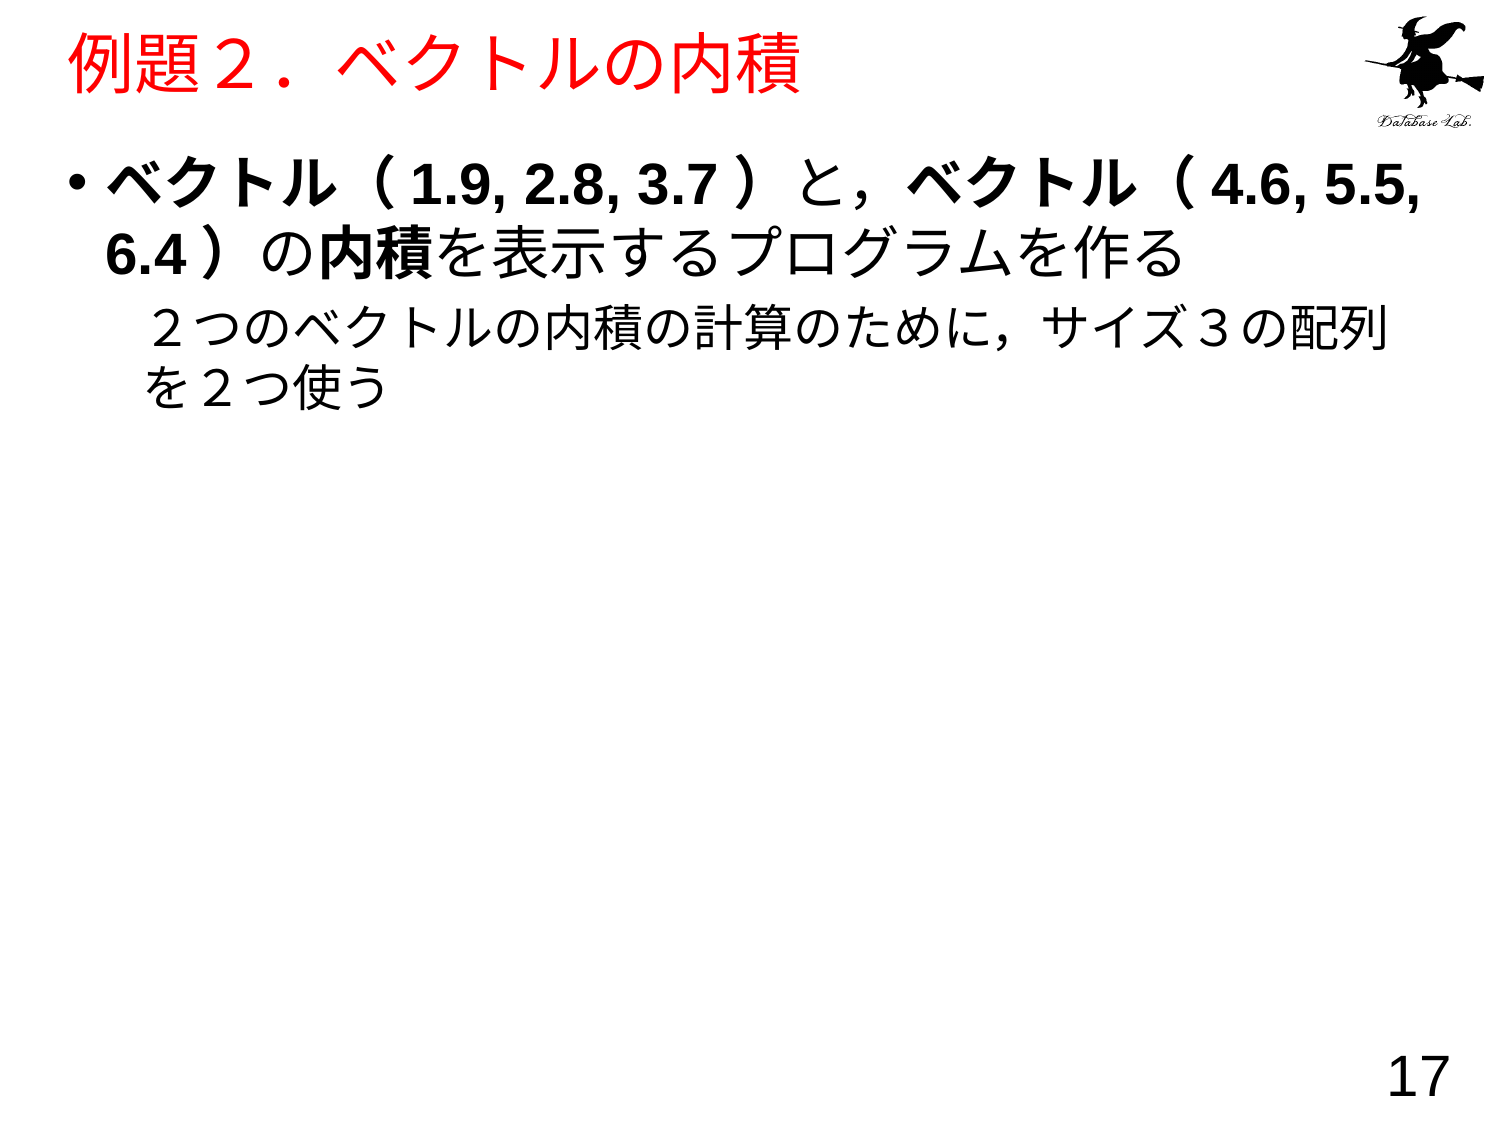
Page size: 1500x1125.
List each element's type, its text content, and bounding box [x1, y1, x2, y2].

title 例題２．ベクトルの内積 [52, 28, 1441, 106]
list ベクトル（1.9, 2.8, 3.7）と，ベクトル（4.6, 5.5, 6.4）の内積を表示するプログラムを作る ２つのベクトルの内積の計算のために，サイズ３の配列を２つ使う [52, 138, 1441, 1014]
picture [1362, 14, 1486, 130]
slide_number 17 [1129, 1042, 1467, 1103]
